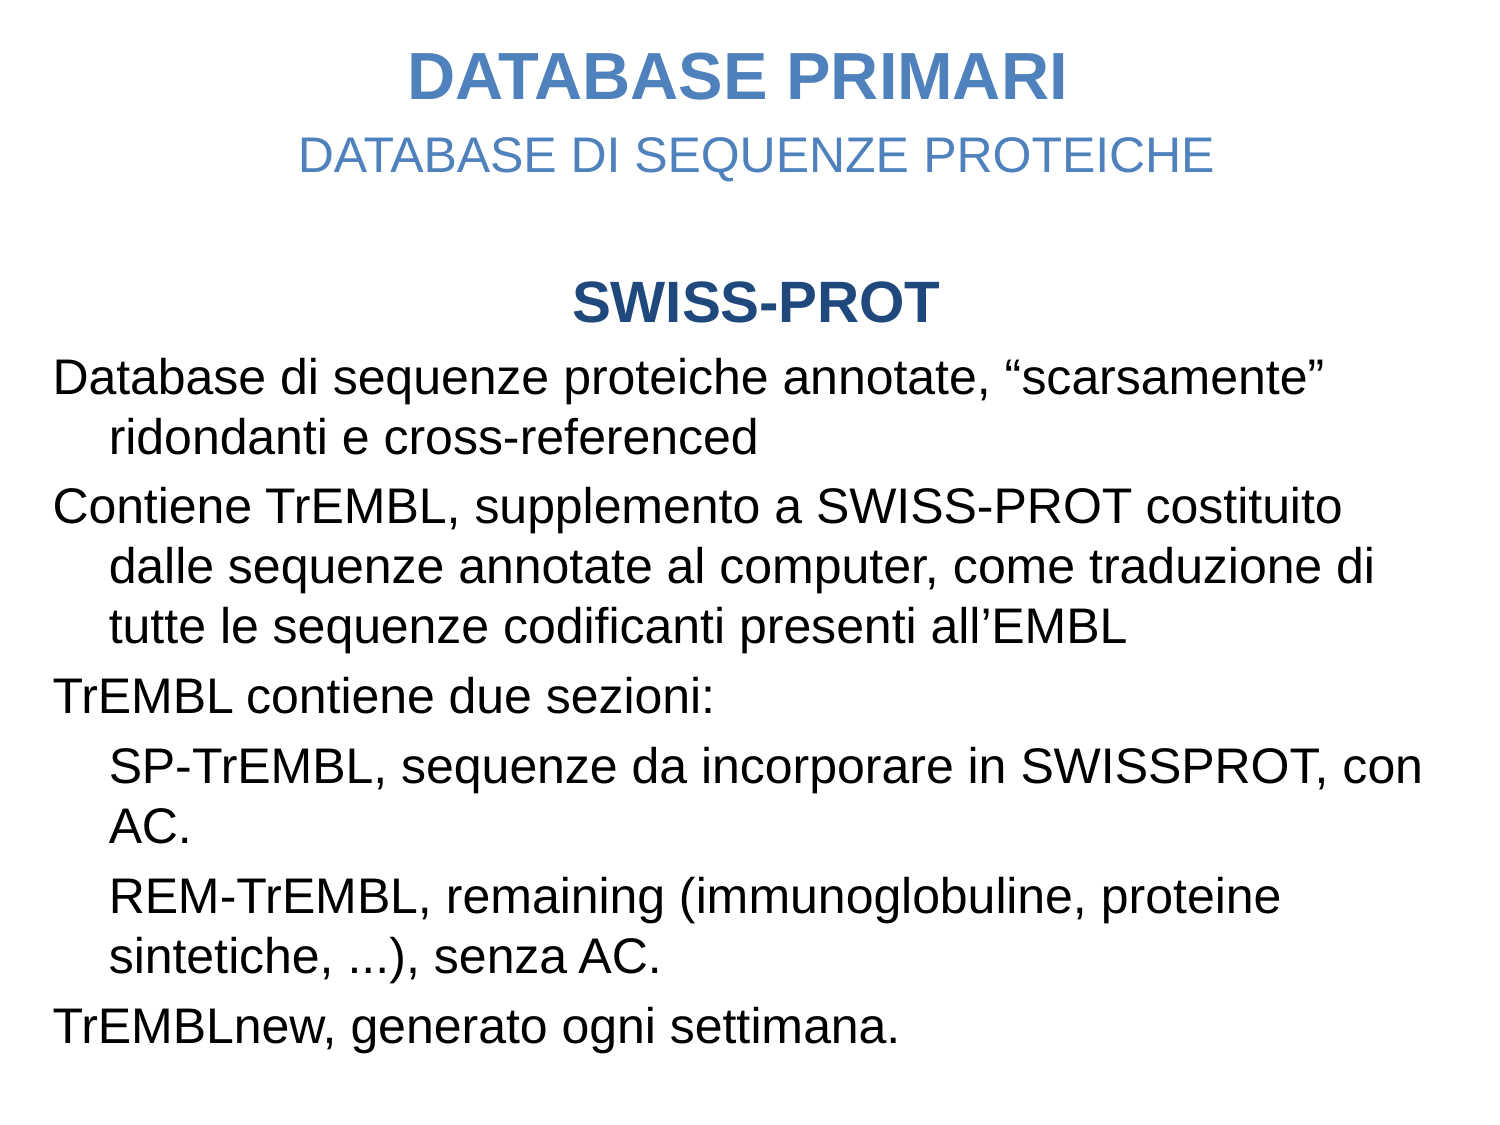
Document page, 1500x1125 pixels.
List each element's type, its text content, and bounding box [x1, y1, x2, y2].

list DATABASE PRIMARI DATABASE DI SEQUENZE PROTEICHE SWISS-PROT Database di sequenze proteiche annotate, “scarsamente” ridondanti e cross-referenced Contiene TrEMBL, supplemento a SWISS-PROT costituito dalle sequenze annotate al computer, come traduzione di tutte le sequenze codificanti presenti all’EMBL TrEMBL contiene due sezioni: SP-TrEMBL, sequenze da incorporare in SWISSPROT, con AC. REM-TrEMBL, remaining (immunoglobuline, proteine sintetiche, ...), senza AC. TrEMBLnew, generato ogni settimana. [37, 24, 1475, 1088]
